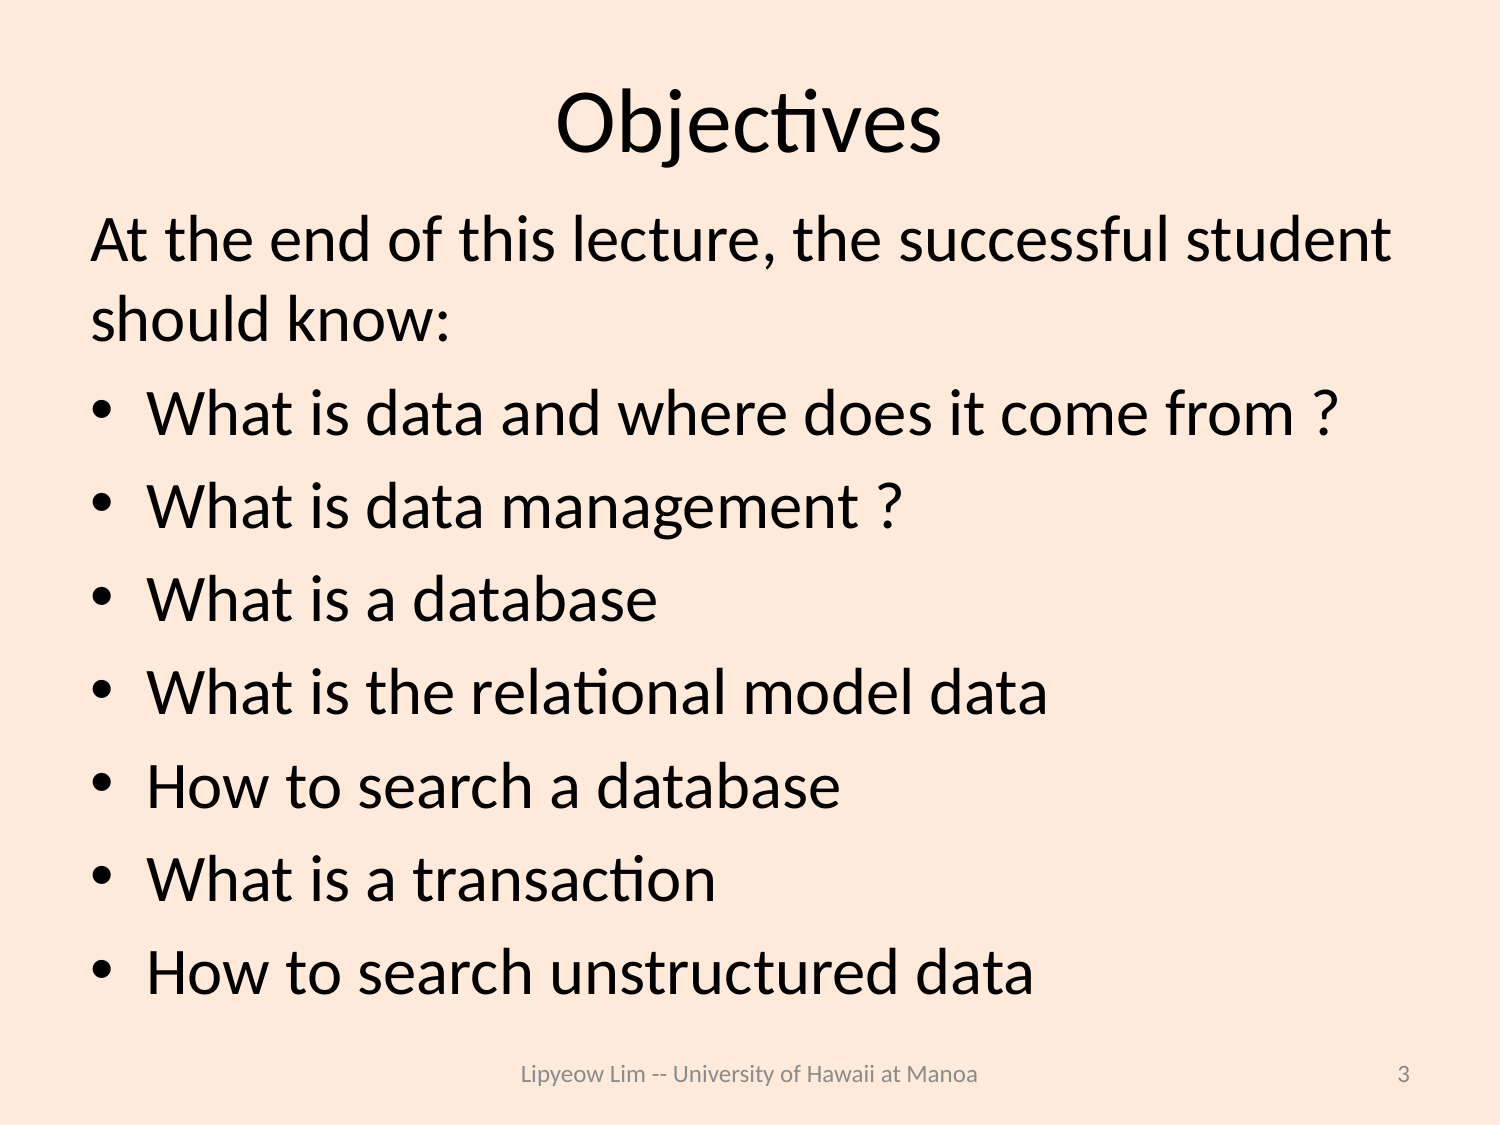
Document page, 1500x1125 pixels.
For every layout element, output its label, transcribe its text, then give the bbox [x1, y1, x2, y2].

slide_number 3 [1074, 1042, 1425, 1103]
footer Lipyeow Lim -- University of Hawaii at Manoa [450, 1042, 1050, 1103]
title Objectives [74, 44, 1426, 187]
list At the end of this lecture, the successful student should know: What is data and where does it come from ? What is data management ? What is a database What is the relational model data How to search a database What is a transaction How to search unstructured data [74, 187, 1426, 1006]
